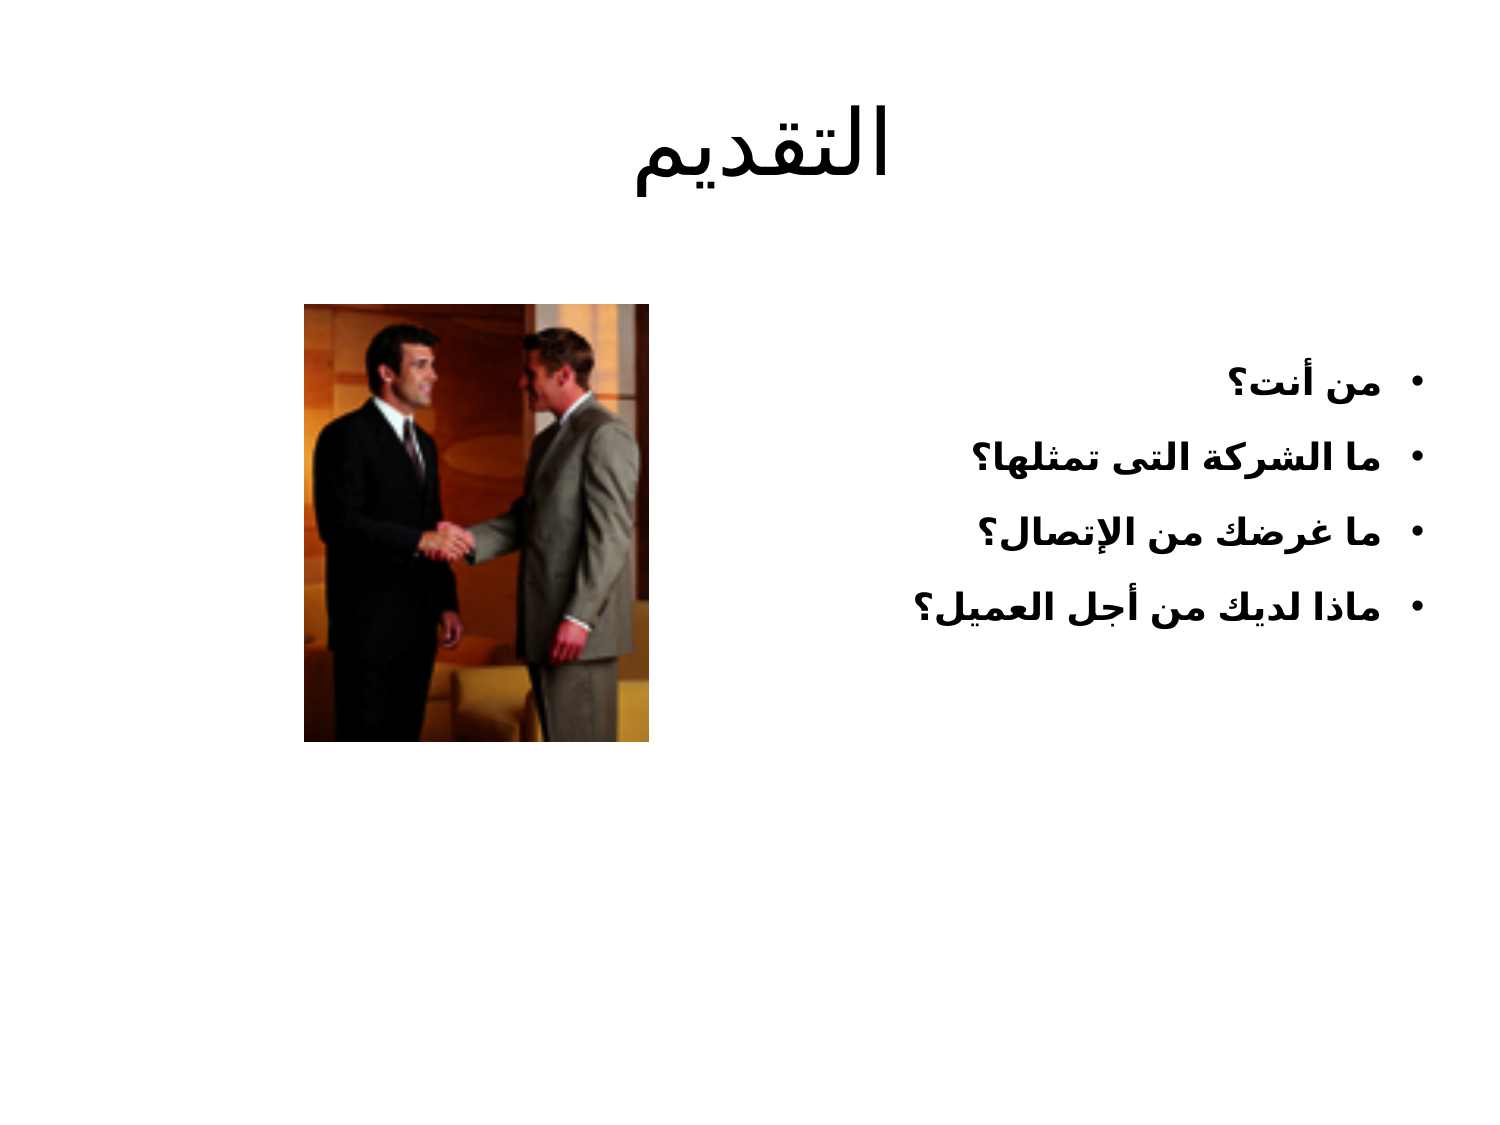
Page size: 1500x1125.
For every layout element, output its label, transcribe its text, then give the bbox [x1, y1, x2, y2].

picture [304, 304, 649, 743]
text_box من أنت؟ ما الشركة التى تمثلها؟ ما غرضك من الإتصال؟ ماذا لديك من أجل العميل؟ [858, 328, 1442, 645]
title التقديم [74, 44, 1426, 233]
